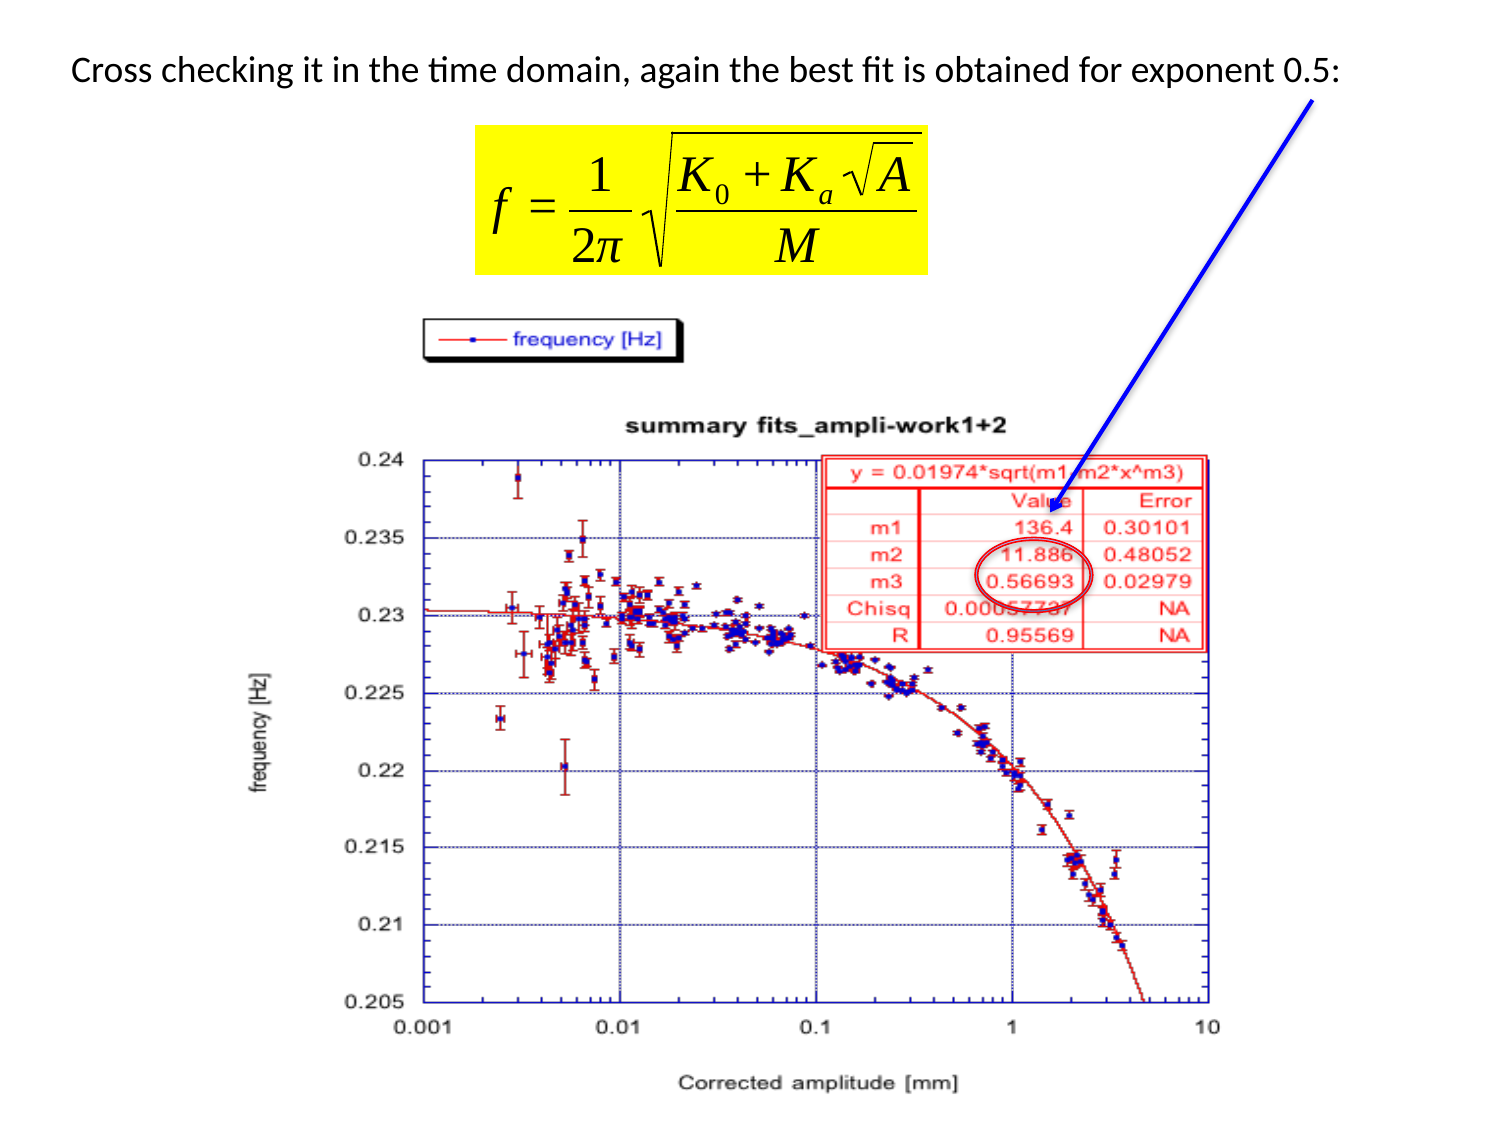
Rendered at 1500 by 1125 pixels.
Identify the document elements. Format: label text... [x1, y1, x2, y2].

picture [237, 287, 1263, 1102]
text_box Cross checking it in the time domain, again the best fit is obtained for exponent 0.5: [56, 37, 1358, 143]
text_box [474, 124, 928, 275]
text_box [974, 174, 1388, 438]
